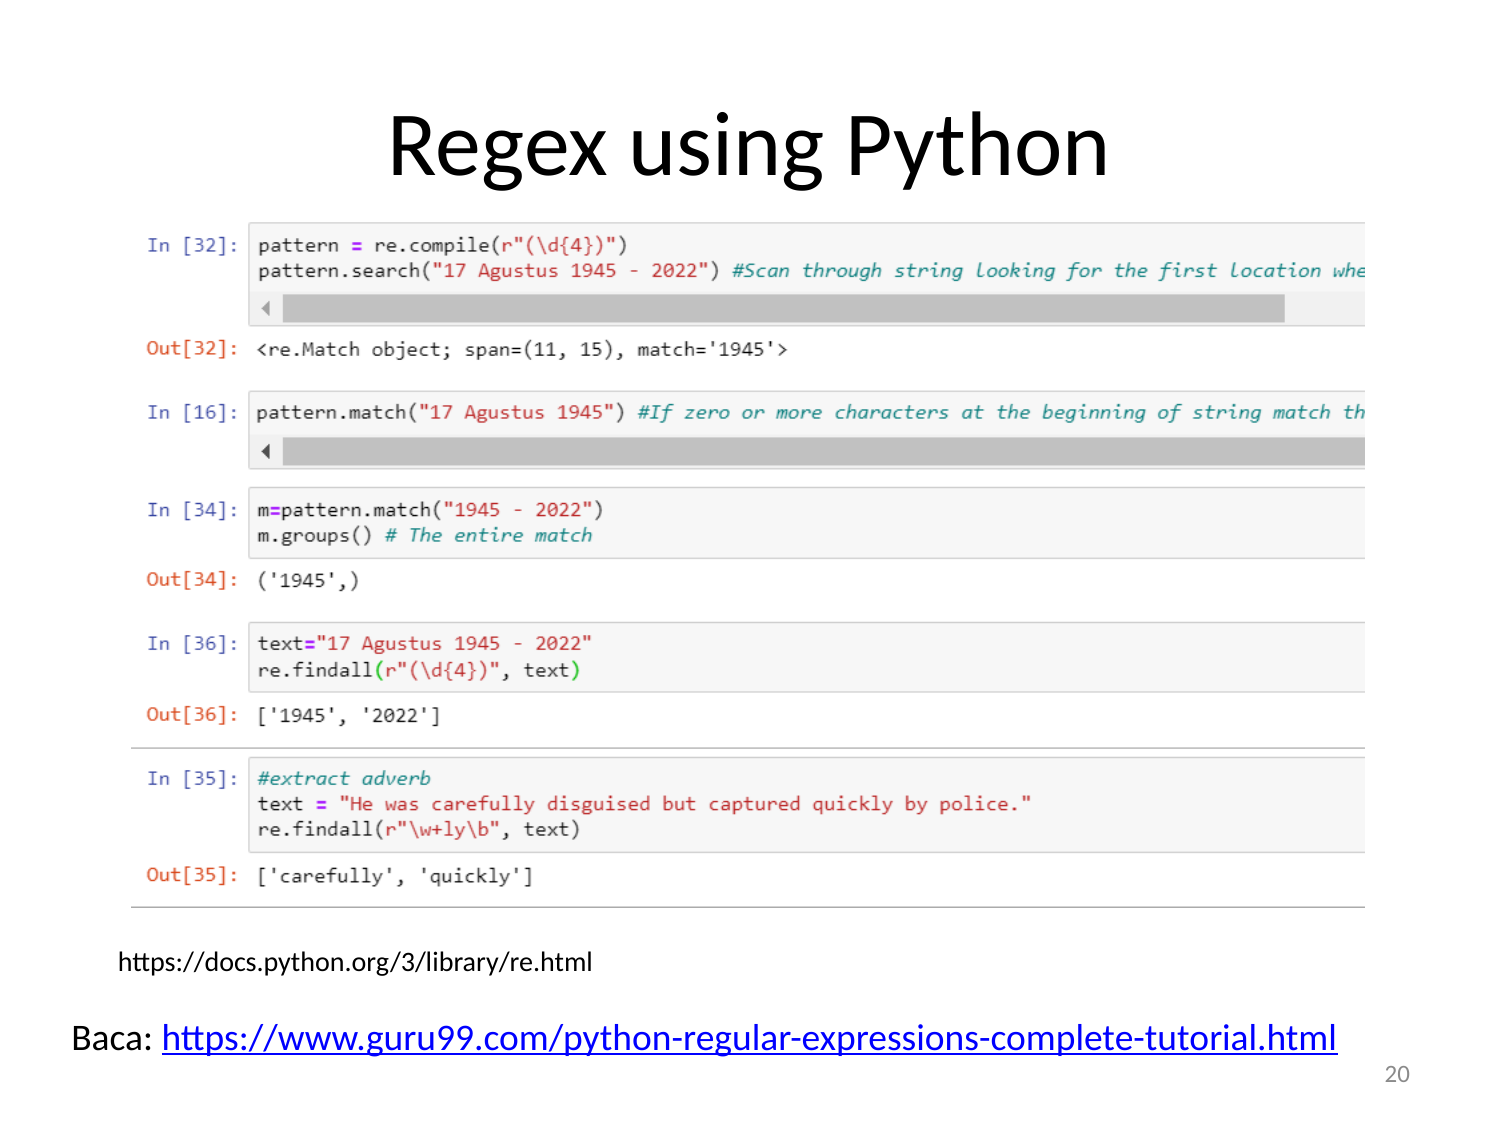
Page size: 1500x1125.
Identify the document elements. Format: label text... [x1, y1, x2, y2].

title Regex using Python [75, 45, 1425, 233]
text_box https://docs.python.org/3/library/re.html [103, 935, 854, 985]
picture [131, 217, 1366, 908]
text_box Baca: https://www.guru99.com/python-regular-expressions-complete-tutorial.html [56, 1005, 1362, 1066]
slide_number 20 [1074, 1042, 1425, 1103]
